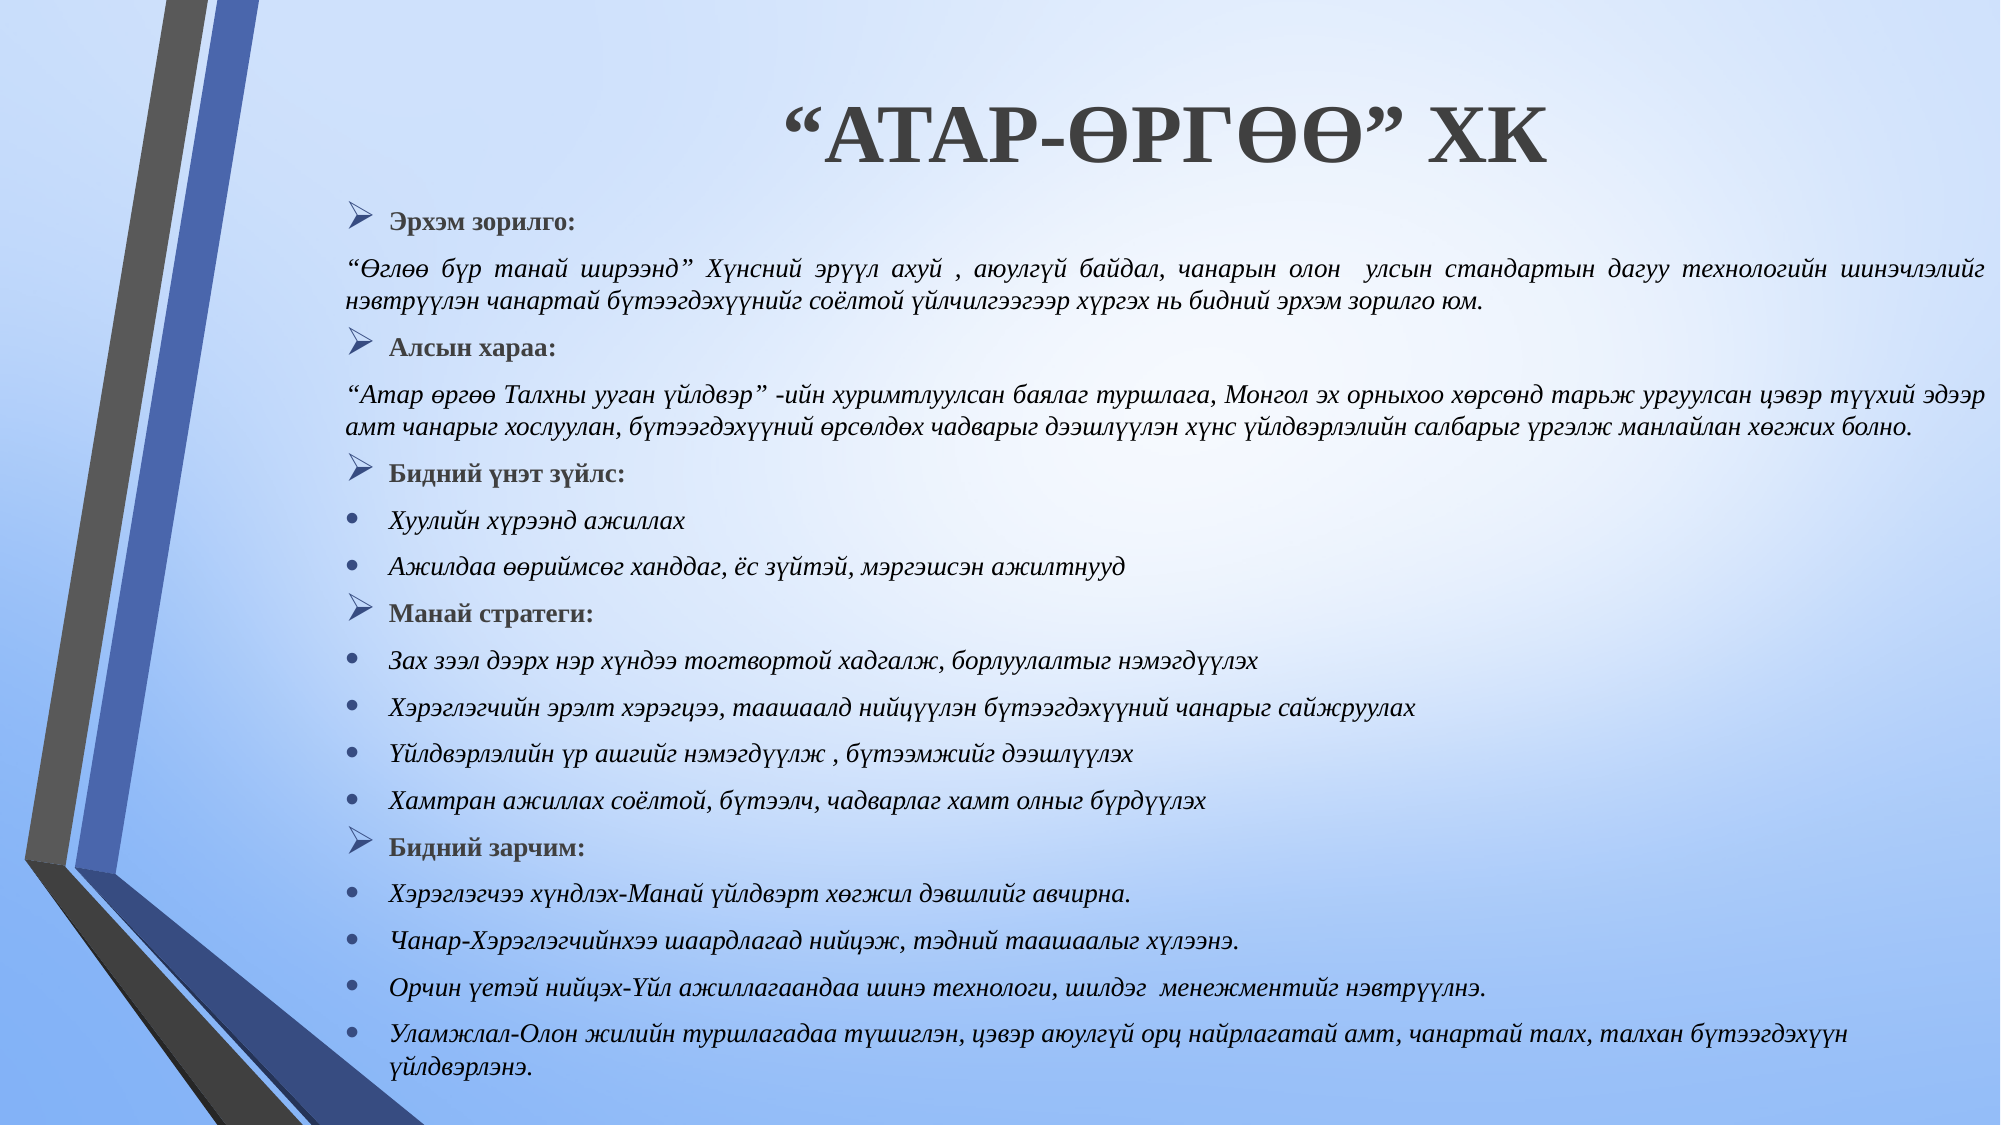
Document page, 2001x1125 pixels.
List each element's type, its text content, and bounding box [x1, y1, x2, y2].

list Эрхэм зорилго: “Өглөө бүр танай ширээнд” Хүнсний эрүүл ахуй , аюулгүй байдал, чанарын олон улсын стандартын дагуу технологийн шинэчлэлийг нэвтрүүлэн чанартай бүтээгдэхүүнийг соёлтой үйлчилгээгээр хүргэх нь бидний эрхэм зорилго юм. Алсын хараа: “Атар өргөө Талхны ууган үйлдвэр” -ийн хуримтлуулсан баялаг туршлага, Монгол эх орныхоо хөрсөнд тарьж ургуулсан цэвэр түүхий эдээр амт чанарыг хослуулан, бүтээгдэхүүний өрсөлдөх чадварыг дээшлүүлэн хүнс үйлдвэрлэлийн салбарыг үргэлж манлайлан хөгжих болно. Бидний үнэт зүйлс: Хуулийн хүрээнд ажиллах Ажилдаа өөриймсөг ханддаг, ёс зүйтэй, мэргэшсэн ажилтнууд Манай стратеги: Зах зээл дээрх нэр хүндээ тогтвортой хадгалж, борлуулалтыг нэмэгдүүлэх Хэрэглэгчийн эрэлт хэрэгцээ, таашаалд нийцүүлэн бүтээгдэхүүний чанарыг сайжруулах Үйлдвэрлэлийн үр ашгийг нэмэгдүүлж , бүтээмжийг дээшлүүлэх Хамтран ажиллах соёлтой, бүтээлч, чадварлаг хамт олныг бүрдүүлэх Бидний зарчим: Хэрэглэгчээ хүндлэх-Манай үйлдвэрт хөгжил дэвшлийг авчирна. Чанар-Хэрэглэгчийнхээ шаардлагад нийцэж, тэдний таашаалыг хүлээнэ. Орчин үетэй нийцэх-Үйл ажиллагаандаа шинэ технологи, шилдэг менежментийг нэвтрүүлнэ. Уламжлал-Олон жилийн туршлагадаа түшиглэн, цэвэр аюулгүй орц найрлагатай амт, чанартай талх, талхан бүтээгдэхүүн үйлдвэрлэнэ. [330, 196, 2000, 1125]
title “АТАР-ӨРГӨӨ” ХК [714, 62, 1617, 196]
